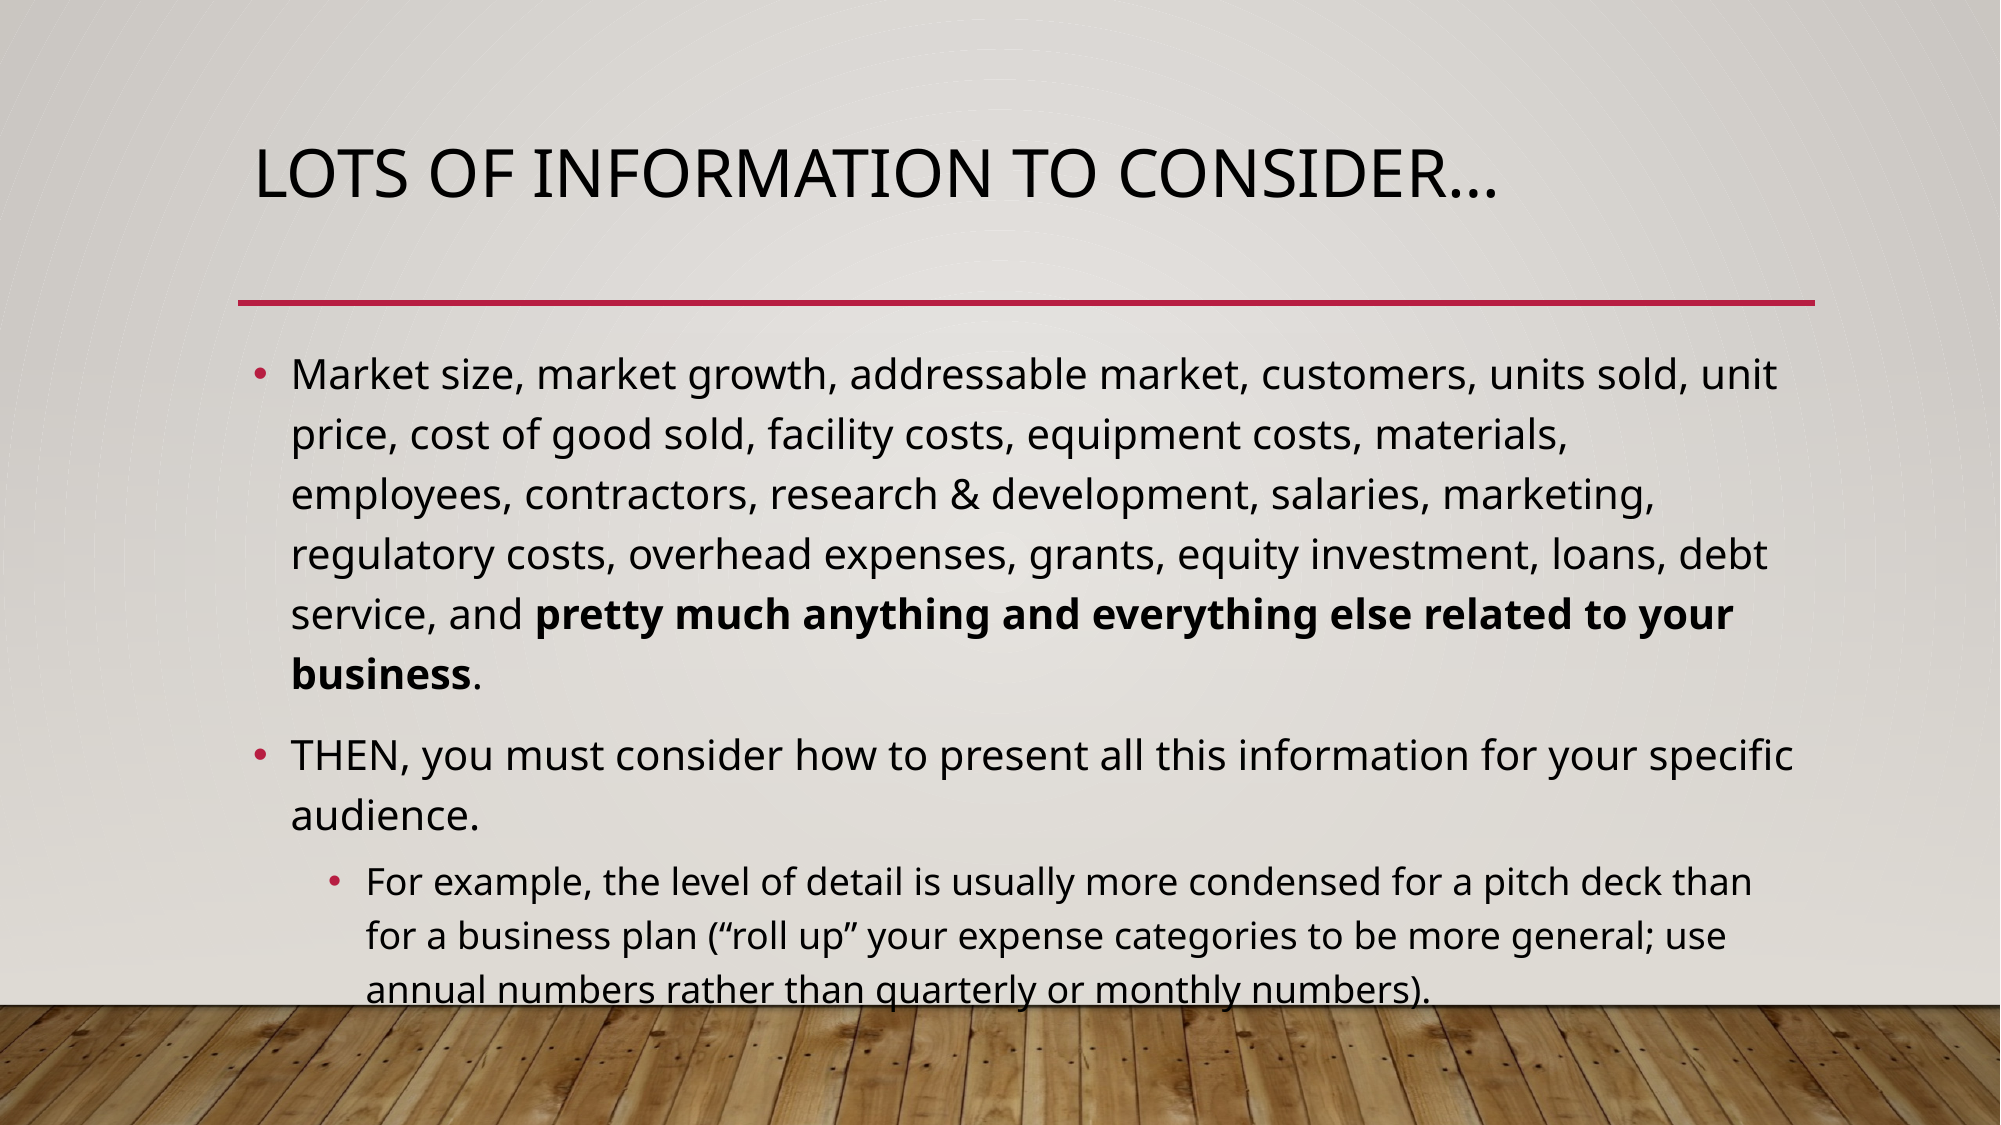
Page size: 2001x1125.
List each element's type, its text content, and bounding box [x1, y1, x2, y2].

list Market size, market growth, addressable market, customers, units sold, unit price, cost of good sold, facility costs, equipment costs, materials, employees, contractors, research & development, salaries, marketing, regulatory costs, overhead expenses, grants, equity investment, loans, debt service, and pretty much anything and everything else related to your business. THEN, you must consider how to present all this information for your specific audience. For example, the level of detail is usually more condensed for a pitch deck than for a business plan (“roll up” your expense categories to be more general; use annual numbers rather than quarterly or monthly numbers). [238, 330, 1814, 939]
title Lots of information to consider… [238, 131, 1814, 305]
picture [0, 1005, 2000, 1125]
